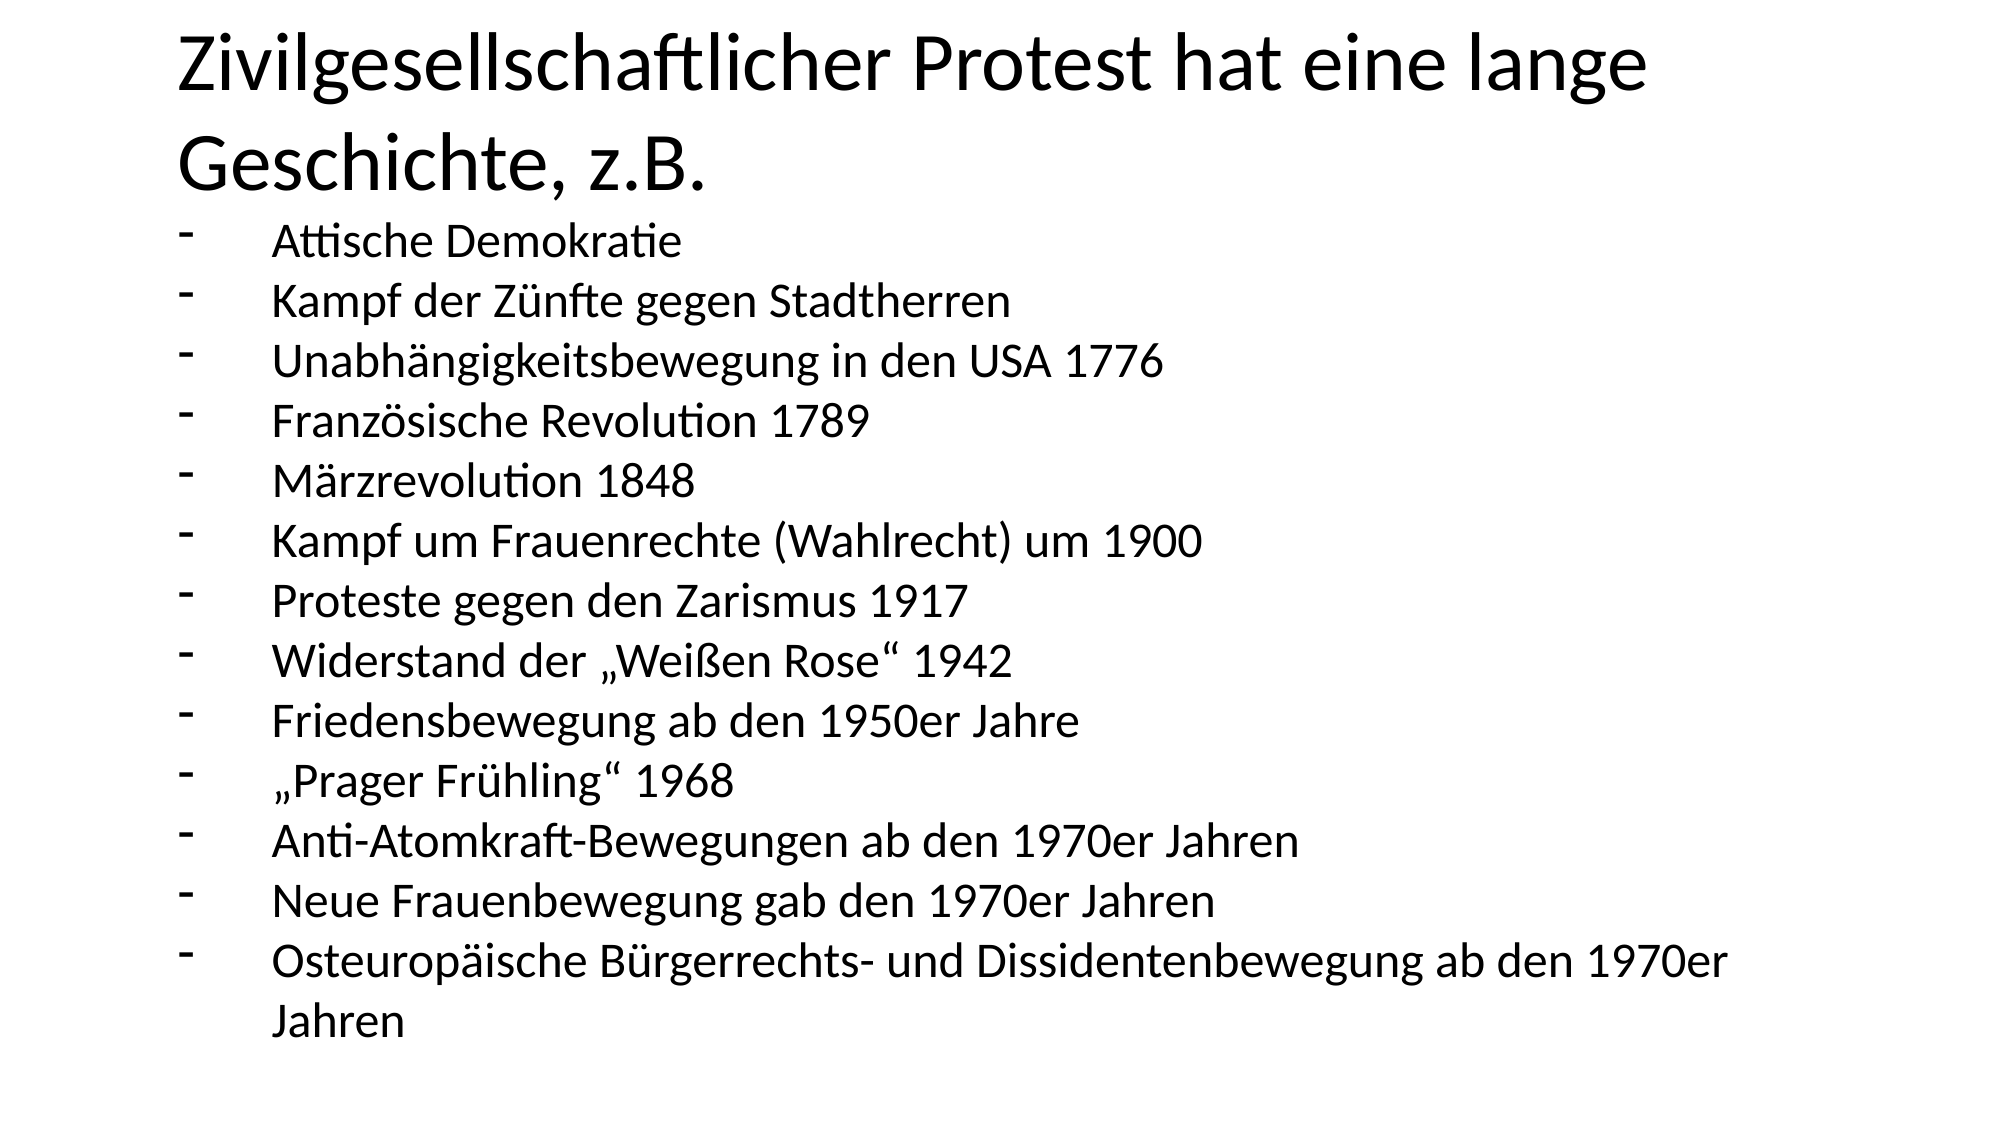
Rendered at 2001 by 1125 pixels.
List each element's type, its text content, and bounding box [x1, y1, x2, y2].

text_box Zivilgesellschaftlicher Protest hat eine lange Geschichte, z.B. Attische Demokratie Kampf der Zünfte gegen Stadtherren Unabhängigkeitsbewegung in den USA 1776 Französische Revolution 1789 Märzrevolution 1848 Kampf um Frauenrechte (Wahlrecht) um 1900 Proteste gegen den Zarismus 1917 Widerstand der „Weißen Rose“ 1942 Friedensbewegung ab den 1950er Jahre „Prager Frühling“ 1968 Anti-Atomkraft-Bewegungen ab den 1970er Jahren Neue Frauenbewegung gab den 1970er Jahren Osteuropäische Bürgerrechts- und Dissidentenbewegung ab den 1970er Jahren [163, 0, 1758, 1055]
